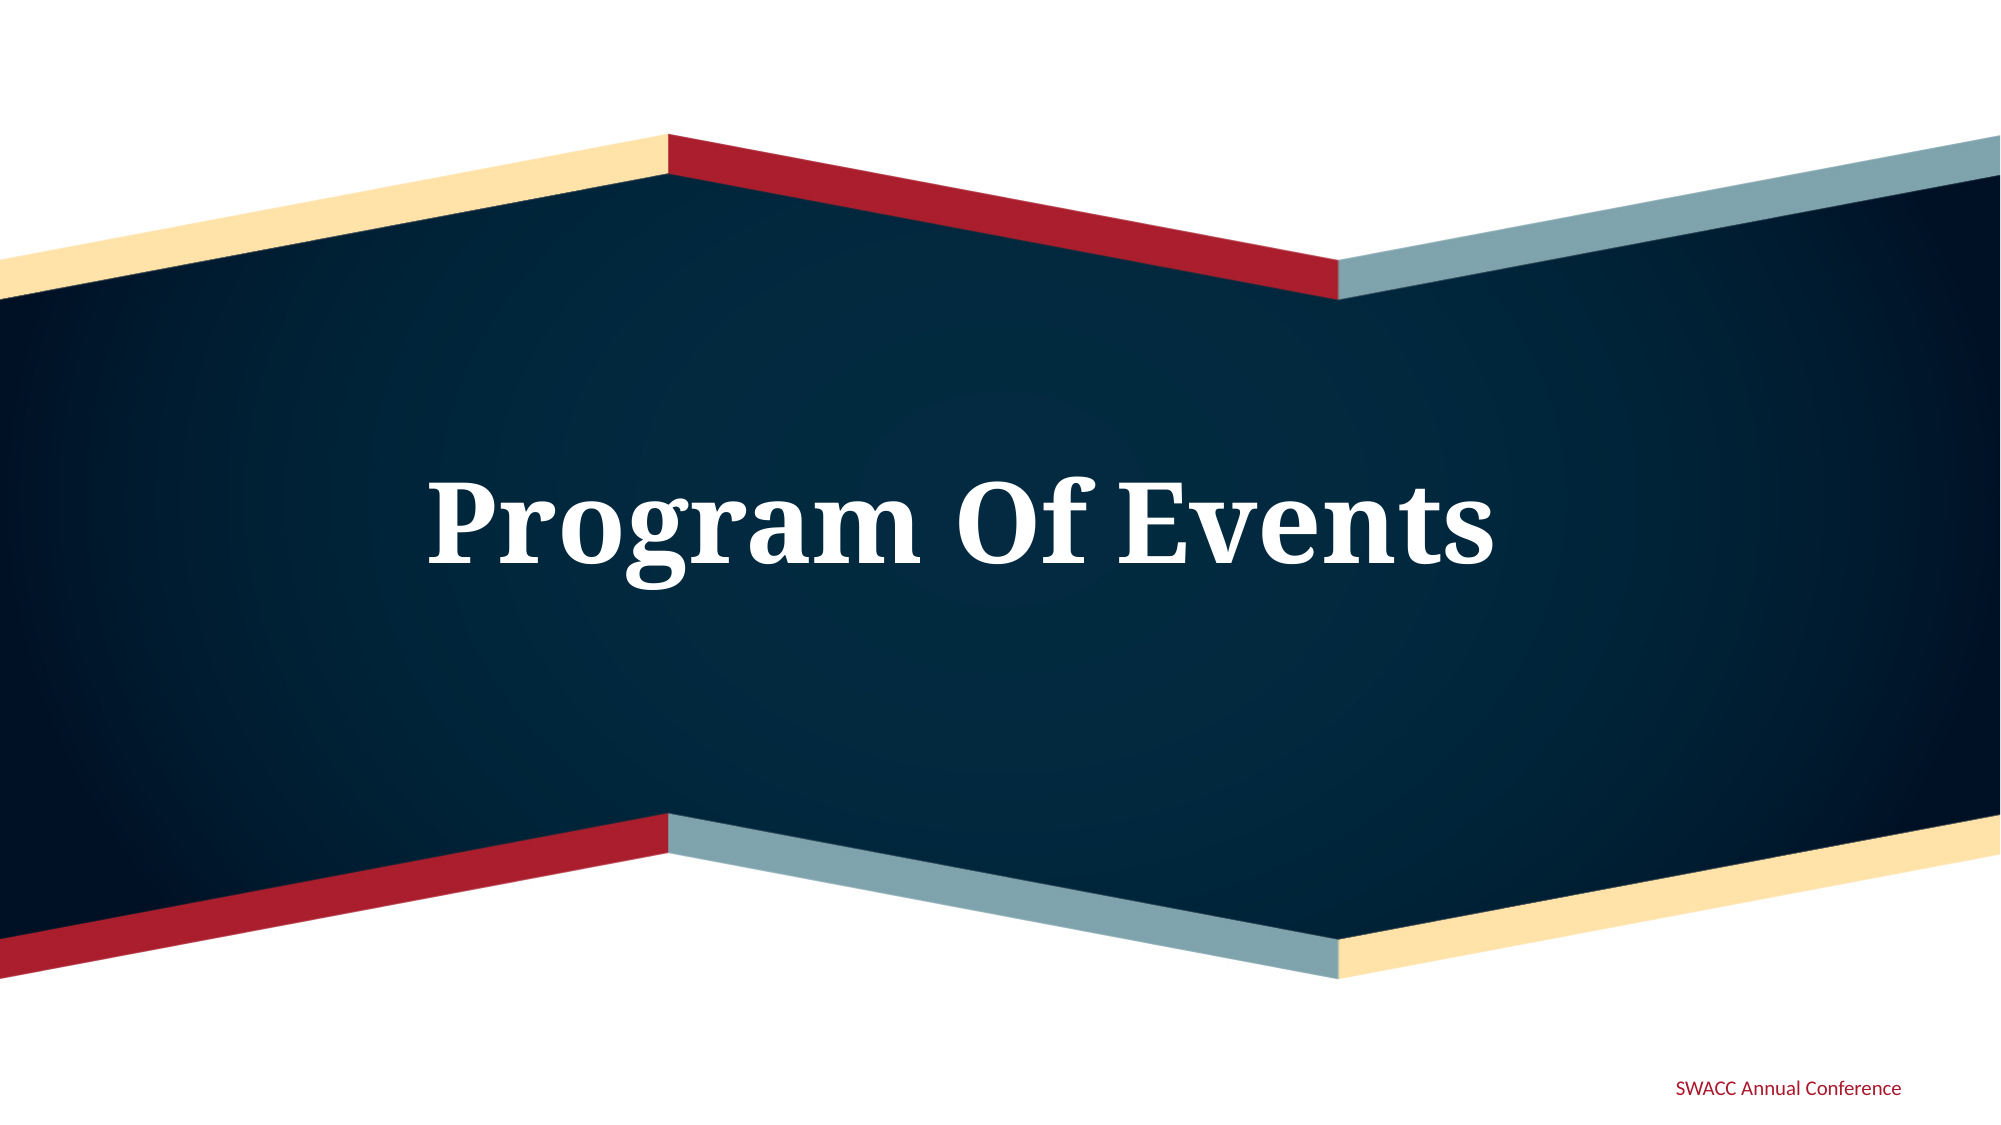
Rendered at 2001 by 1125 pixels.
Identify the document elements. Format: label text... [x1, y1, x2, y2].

picture [0, 0, 2001, 1125]
title Program Of Events [287, 449, 1638, 587]
